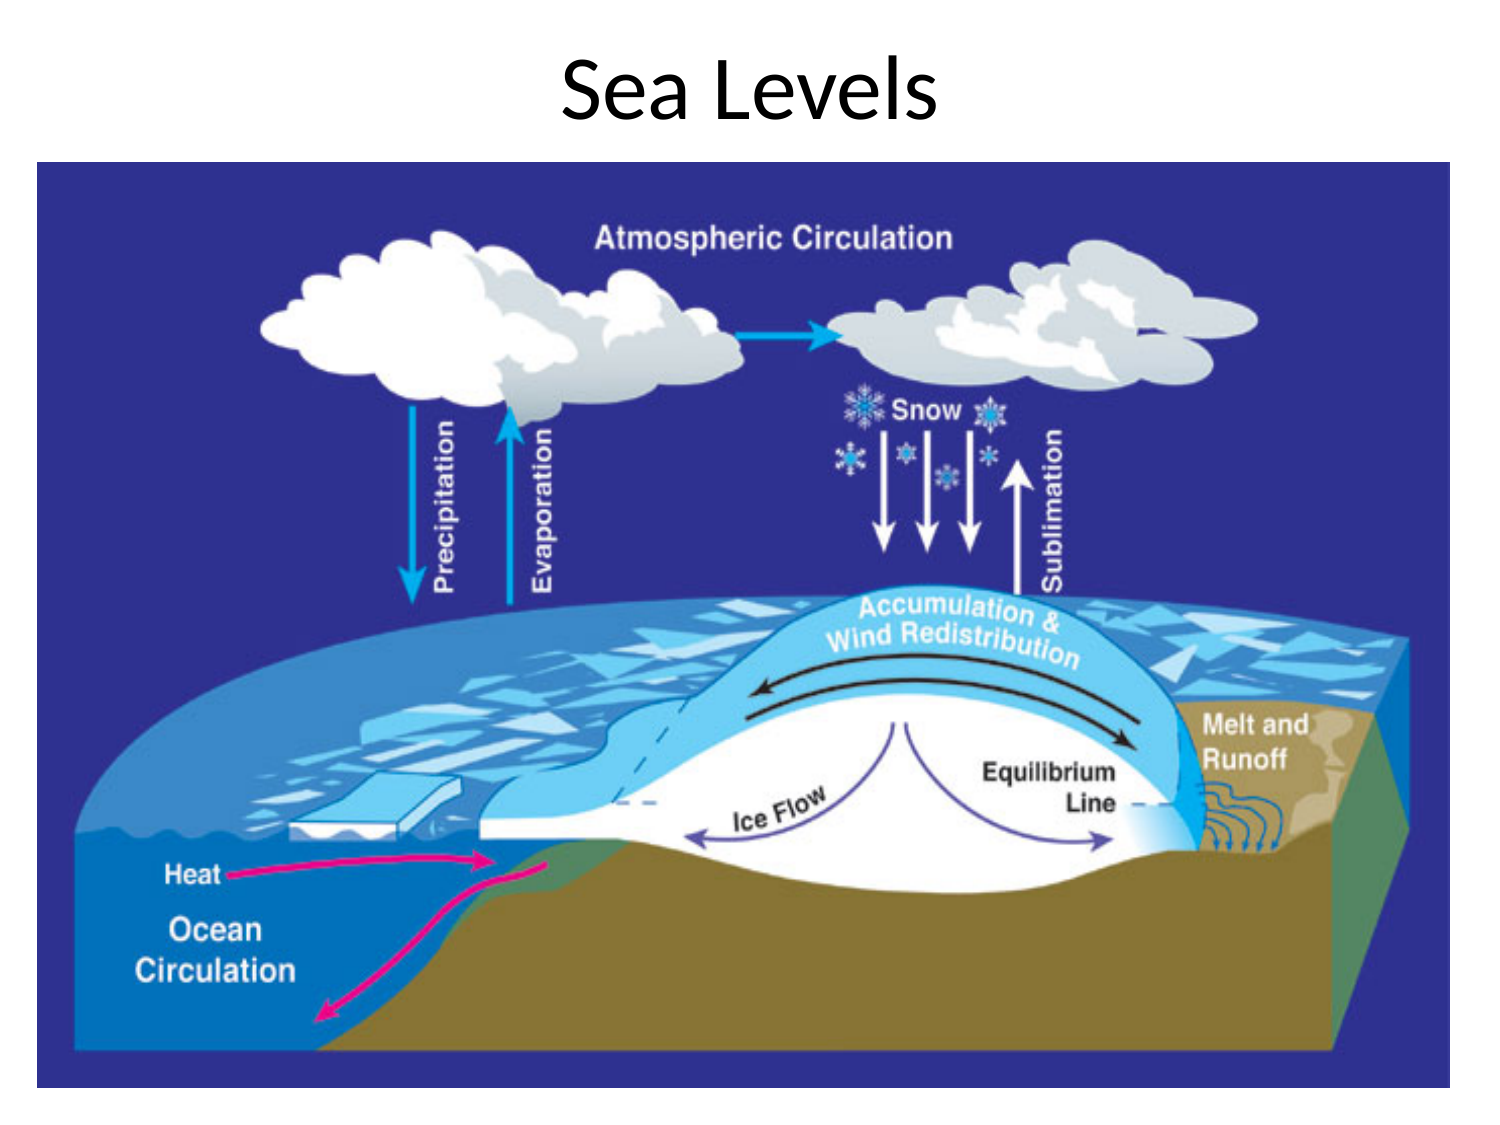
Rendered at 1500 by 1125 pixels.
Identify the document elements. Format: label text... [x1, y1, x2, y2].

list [37, 162, 1451, 1088]
title Sea Levels [75, 5, 1425, 160]
